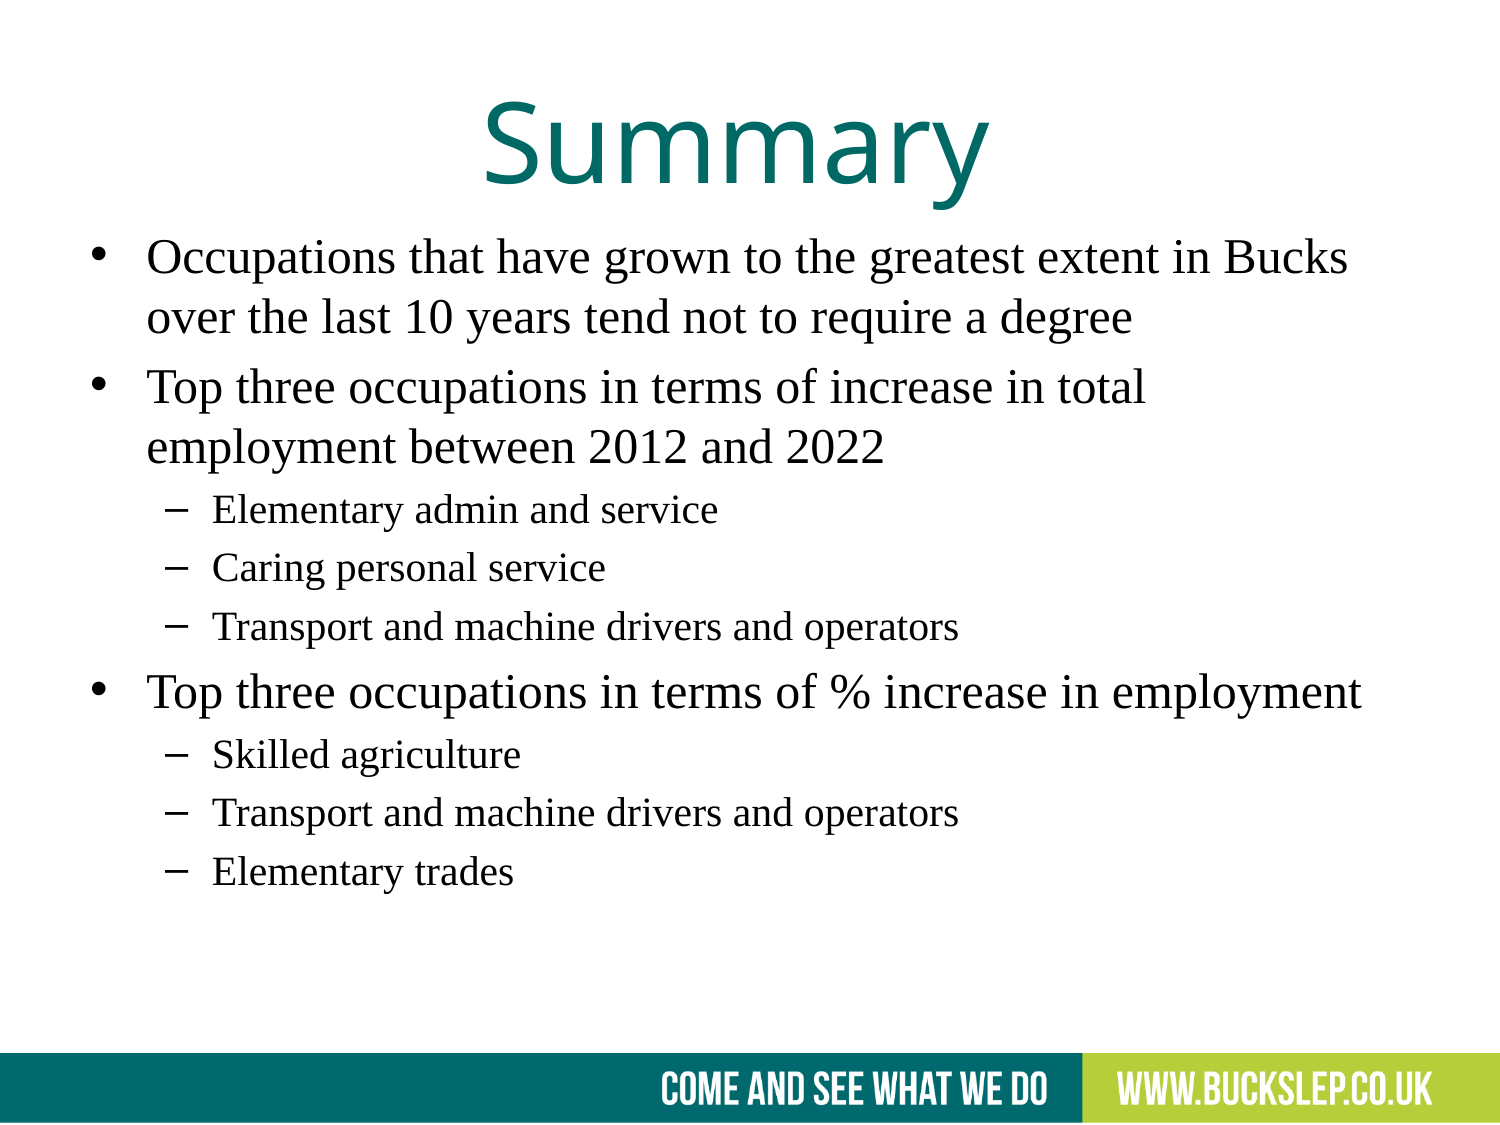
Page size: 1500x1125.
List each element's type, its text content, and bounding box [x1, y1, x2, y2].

picture [0, 1053, 1500, 1123]
title Summary [75, 45, 1425, 216]
list Occupations that have grown to the greatest extent in Bucks over the last 10 years tend not to require a degree Top three occupations in terms of increase in total employment between 2012 and 2022 Elementary admin and service Caring personal service Transport and machine drivers and operators Top three occupations in terms of % increase in employment Skilled agriculture Transport and machine drivers and operators Elementary trades [75, 216, 1425, 996]
